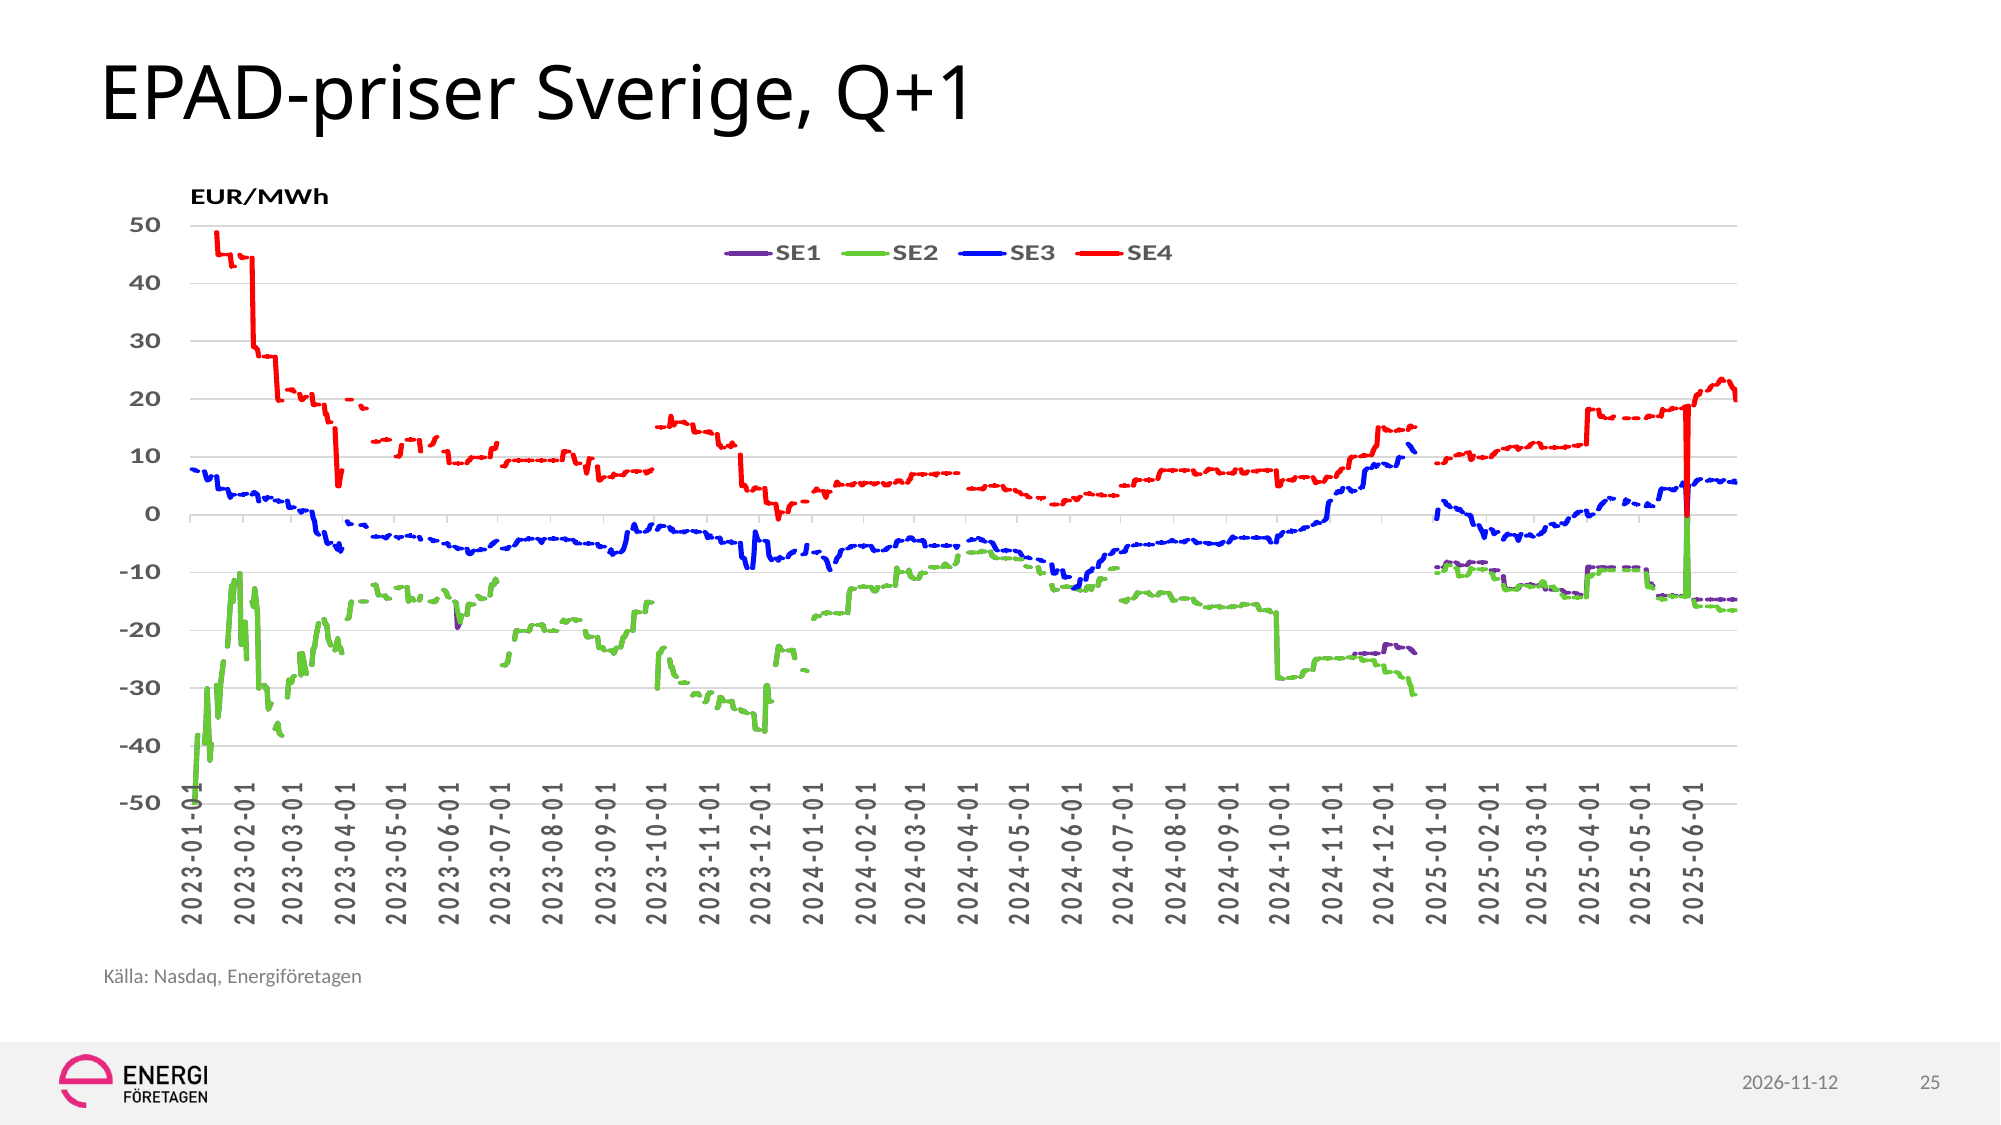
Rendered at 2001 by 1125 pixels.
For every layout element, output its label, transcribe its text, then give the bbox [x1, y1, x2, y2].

title EPAD-priser Sverige, Q+1 [99, 30, 1900, 135]
picture [59, 1054, 207, 1108]
text_box Källa: Nasdaq, Energiföretagen [103, 962, 1229, 993]
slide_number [1742, 1068, 1854, 1099]
slide_number 25 [1882, 1068, 1941, 1099]
picture [93, 149, 1772, 944]
